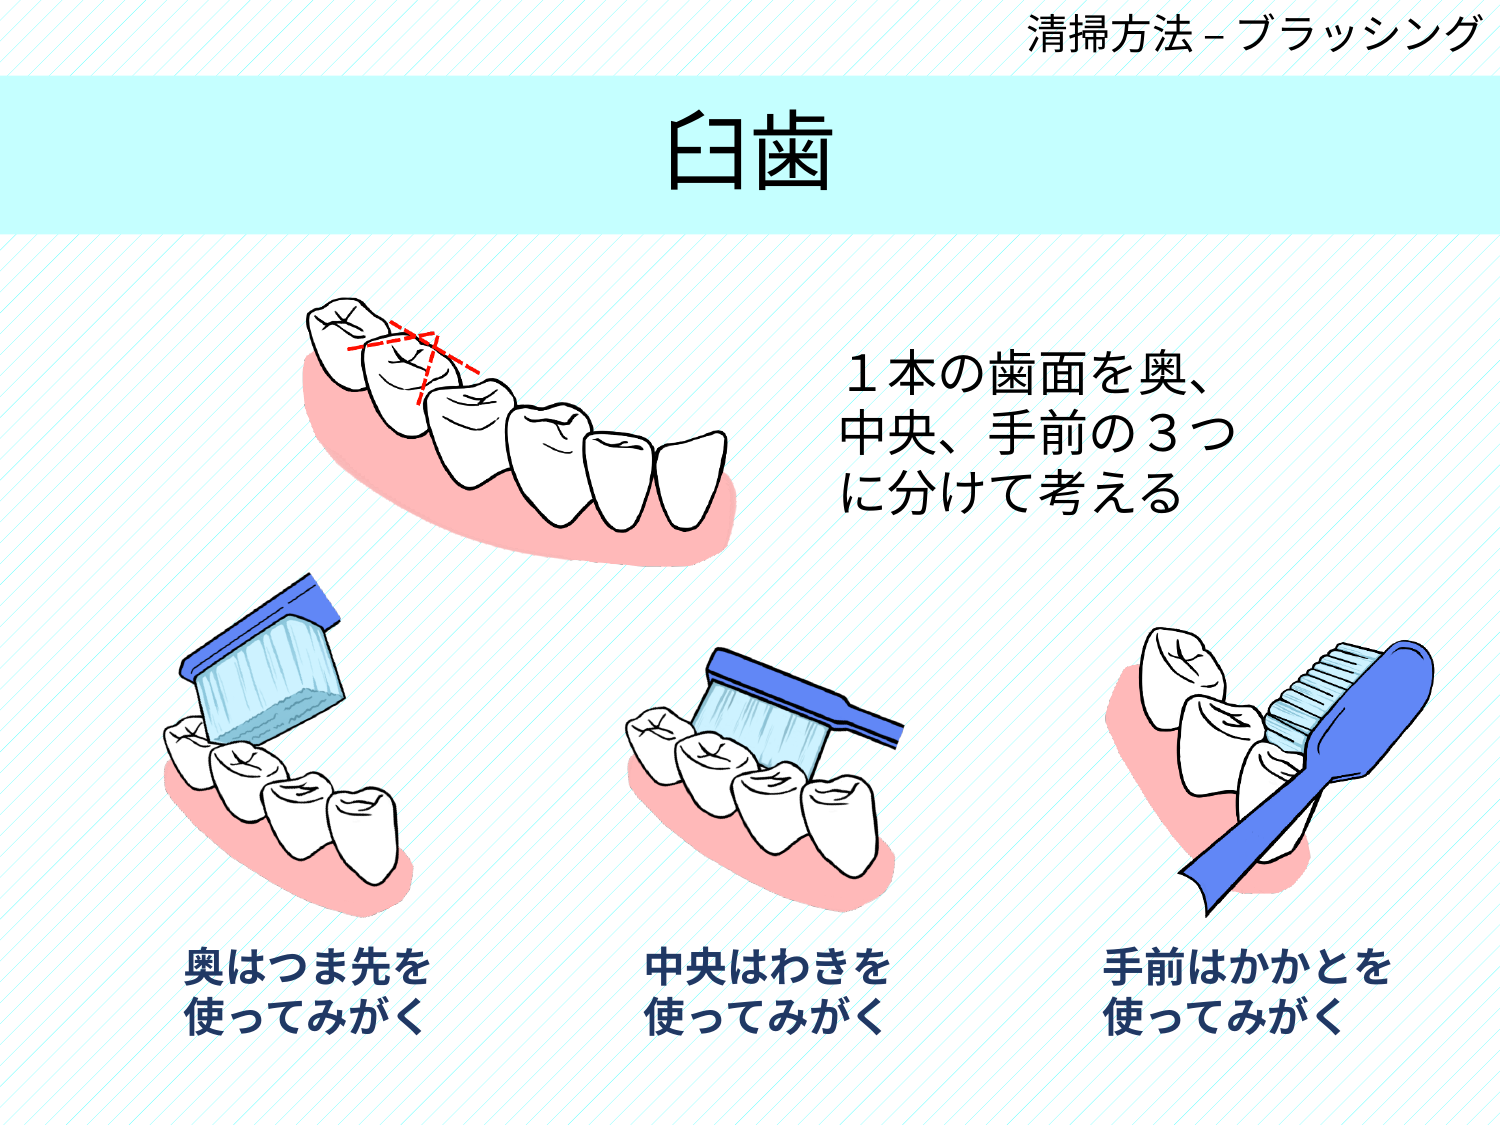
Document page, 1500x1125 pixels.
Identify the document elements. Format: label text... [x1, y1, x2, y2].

text_box 奥はつま先を 使ってみがく [169, 933, 472, 1048]
text_box 清掃方法 – ブラッシング [930, 0, 1500, 65]
text_box １本の歯面を奥、中央、手前の３つに分けて考える [823, 333, 1291, 529]
picture [1088, 613, 1449, 928]
title 臼歯 [0, 75, 1500, 235]
picture [579, 571, 981, 985]
text_box 中央はわきを 使ってみがく [629, 933, 931, 1048]
text_box 手前はかかとを 使ってみがく [1088, 933, 1444, 1048]
picture [93, 283, 750, 987]
